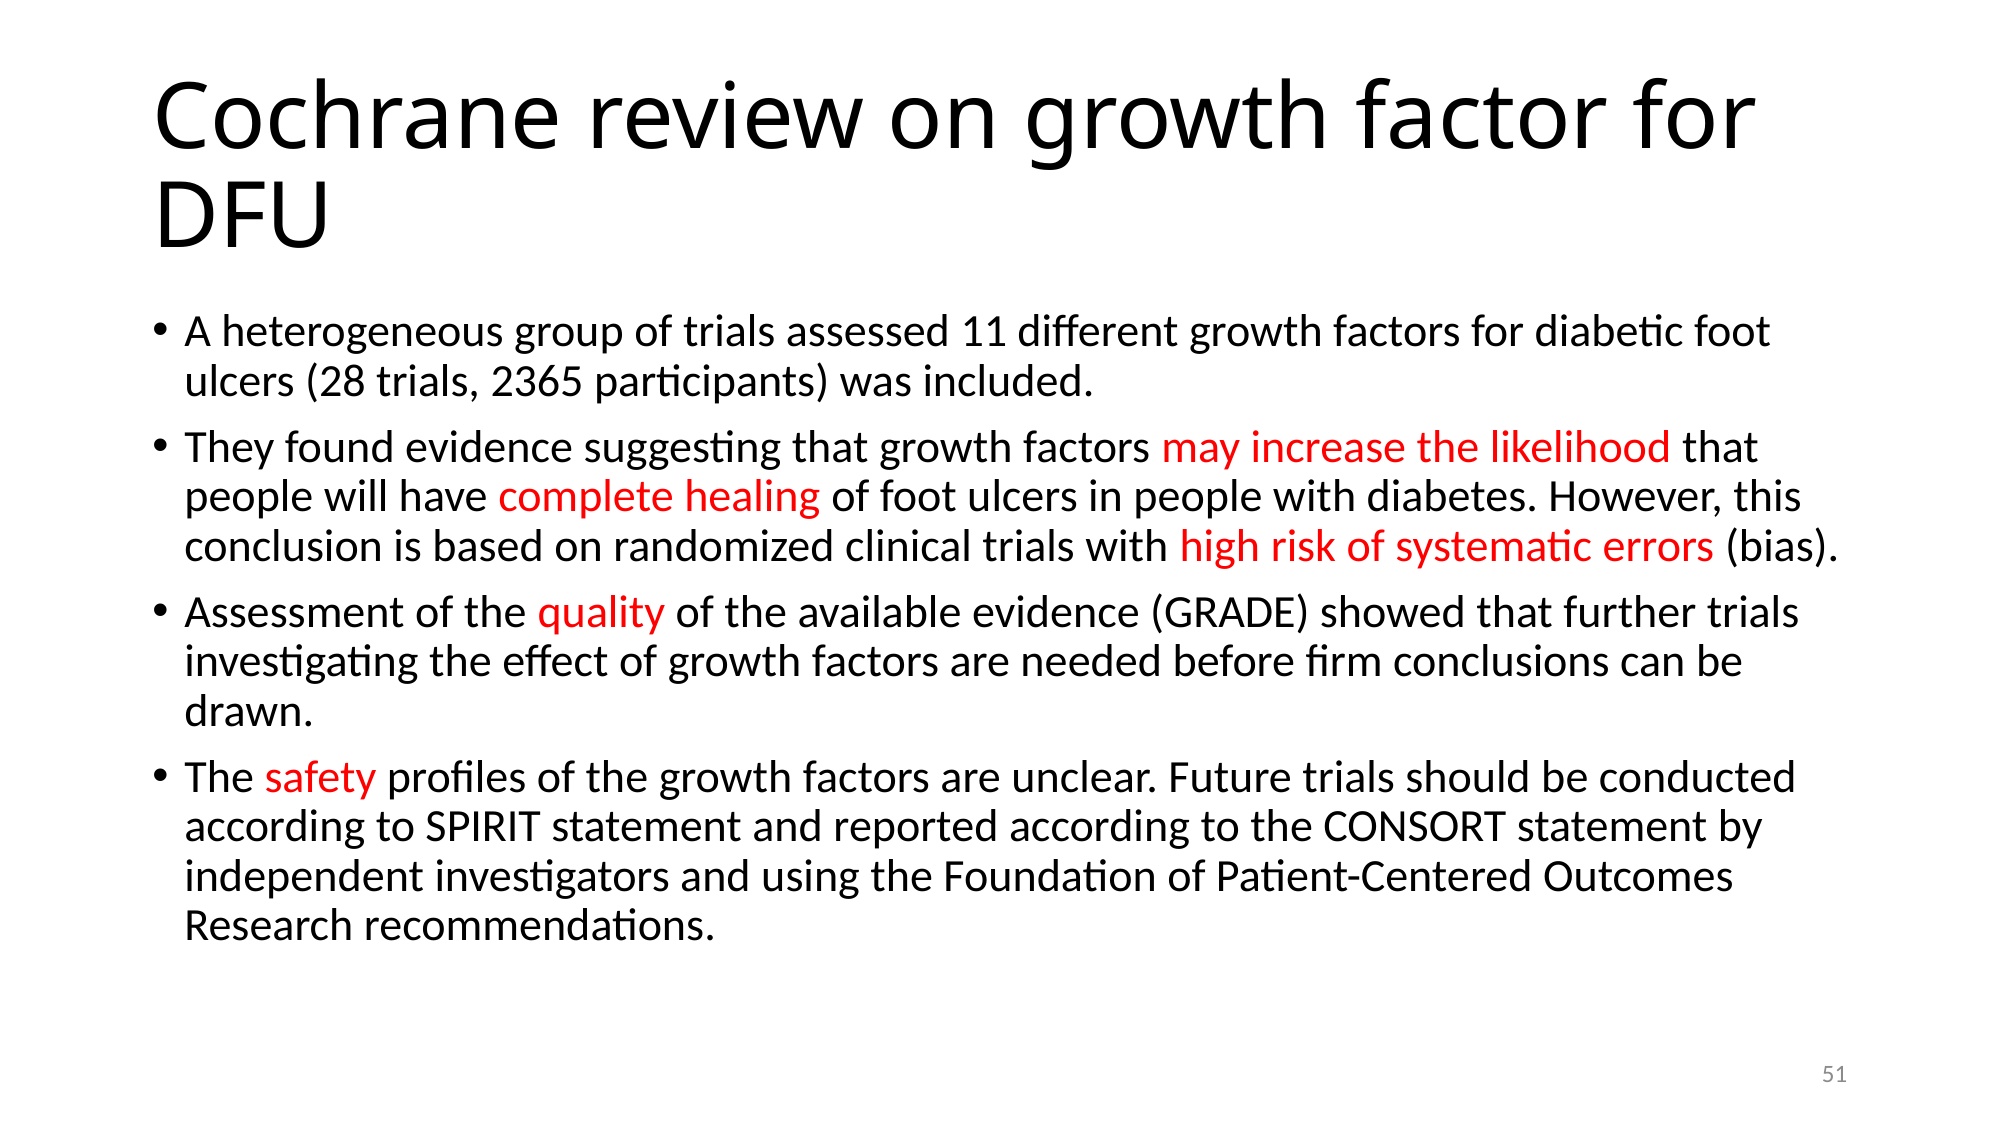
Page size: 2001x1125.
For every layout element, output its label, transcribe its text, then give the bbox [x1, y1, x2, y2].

slide_number 51 [1412, 1042, 1863, 1103]
title Cochrane review on growth factor for DFU [137, 59, 1863, 278]
list A heterogeneous group of trials assessed 11 different growth factors for diabetic foot ulcers (28 trials, 2365 participants) was included. They found evidence suggesting that growth factors may increase the likelihood that people will have complete healing of foot ulcers in people with diabetes. However, this conclusion is based on randomized clinical trials with high risk of systematic errors (bias). Assessment of the quality of the available evidence (GRADE) showed that further trials investigating the effect of growth factors are needed before firm conclusions can be drawn. The safety profiles of the growth factors are unclear. Future trials should be conducted according to SPIRIT statement and reported according to the CONSORT statement by independent investigators and using the Foundation of Patient-Centered Outcomes Research recommendations. [137, 299, 1863, 1014]
